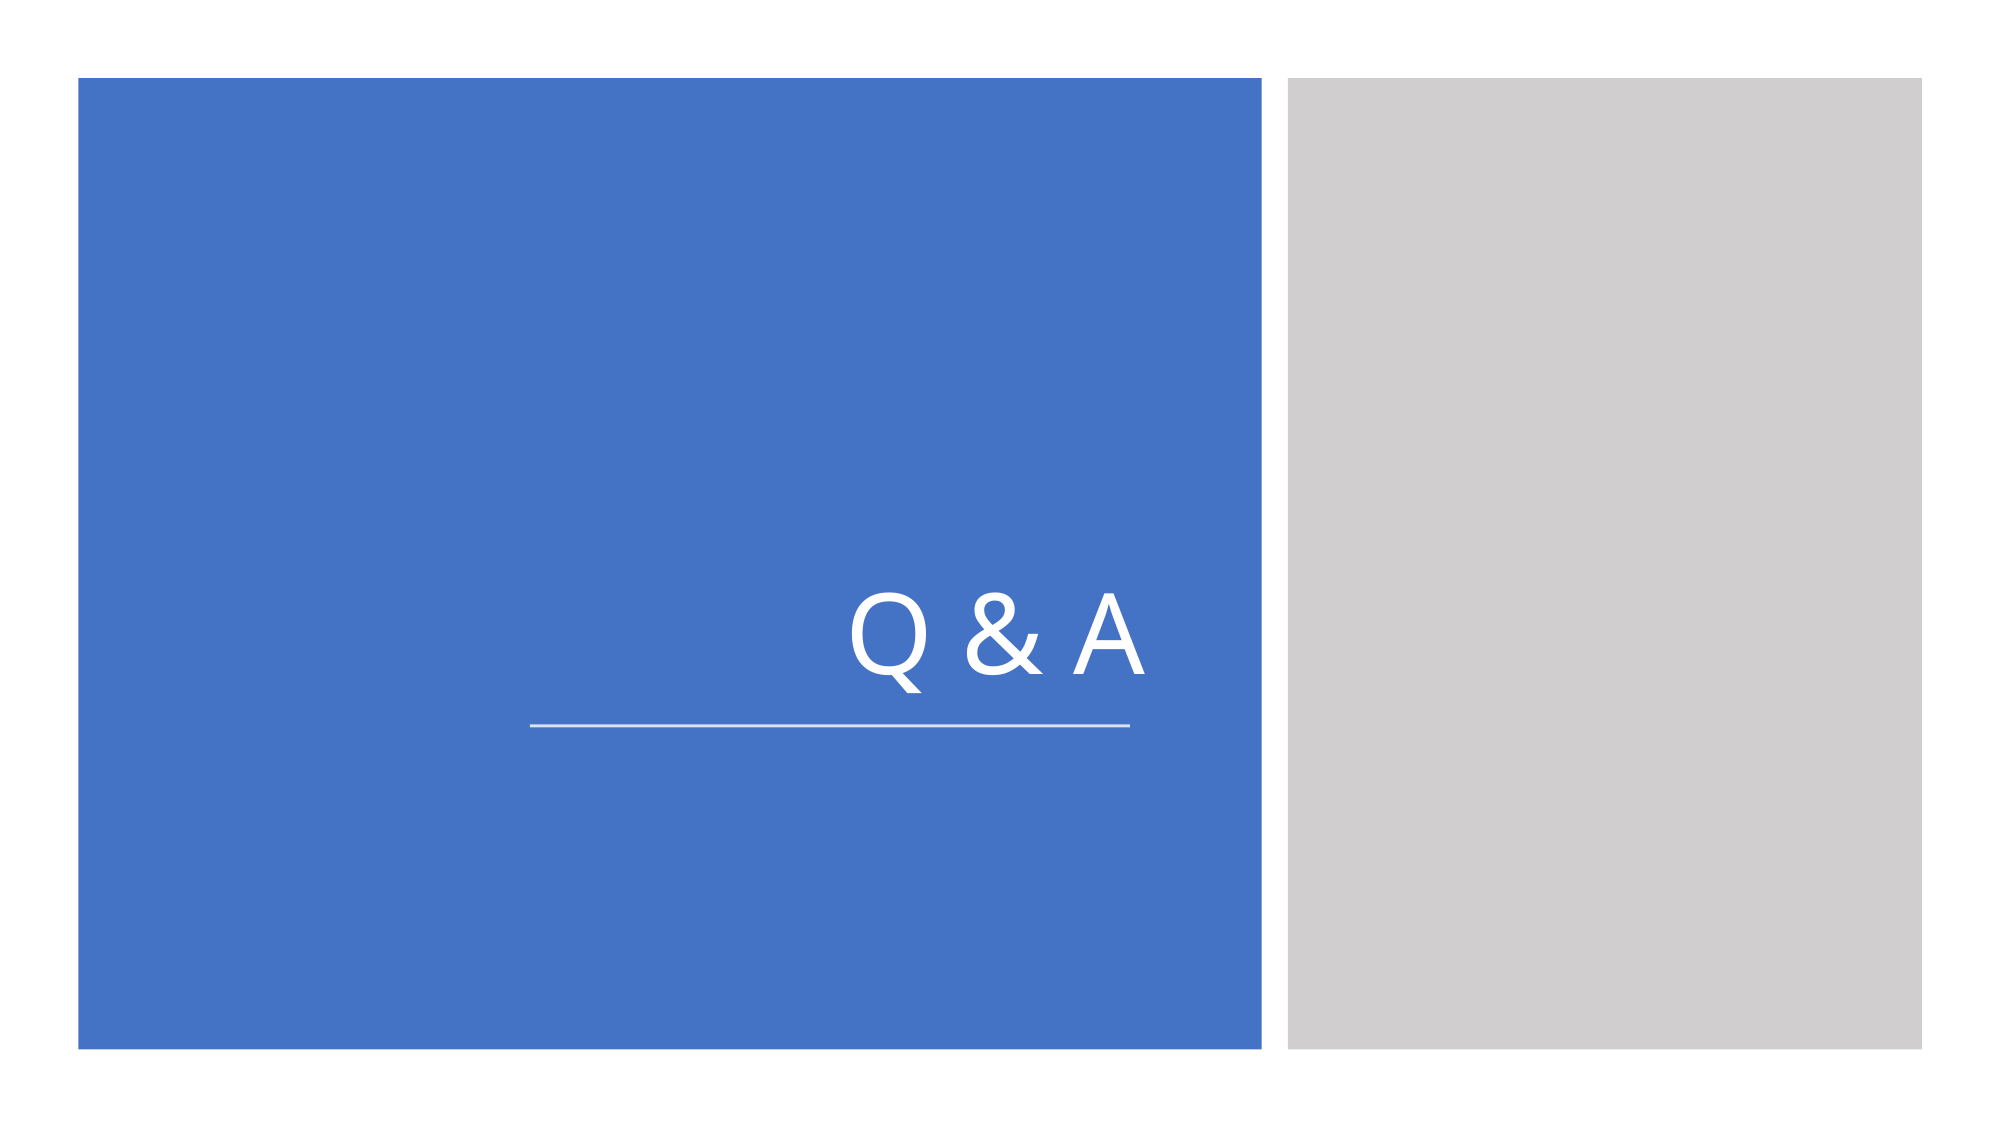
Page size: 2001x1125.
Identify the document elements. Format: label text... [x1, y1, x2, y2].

text_box [1287, 77, 1923, 1050]
text_box [78, 78, 1262, 1050]
title Q & A [183, 208, 1161, 707]
